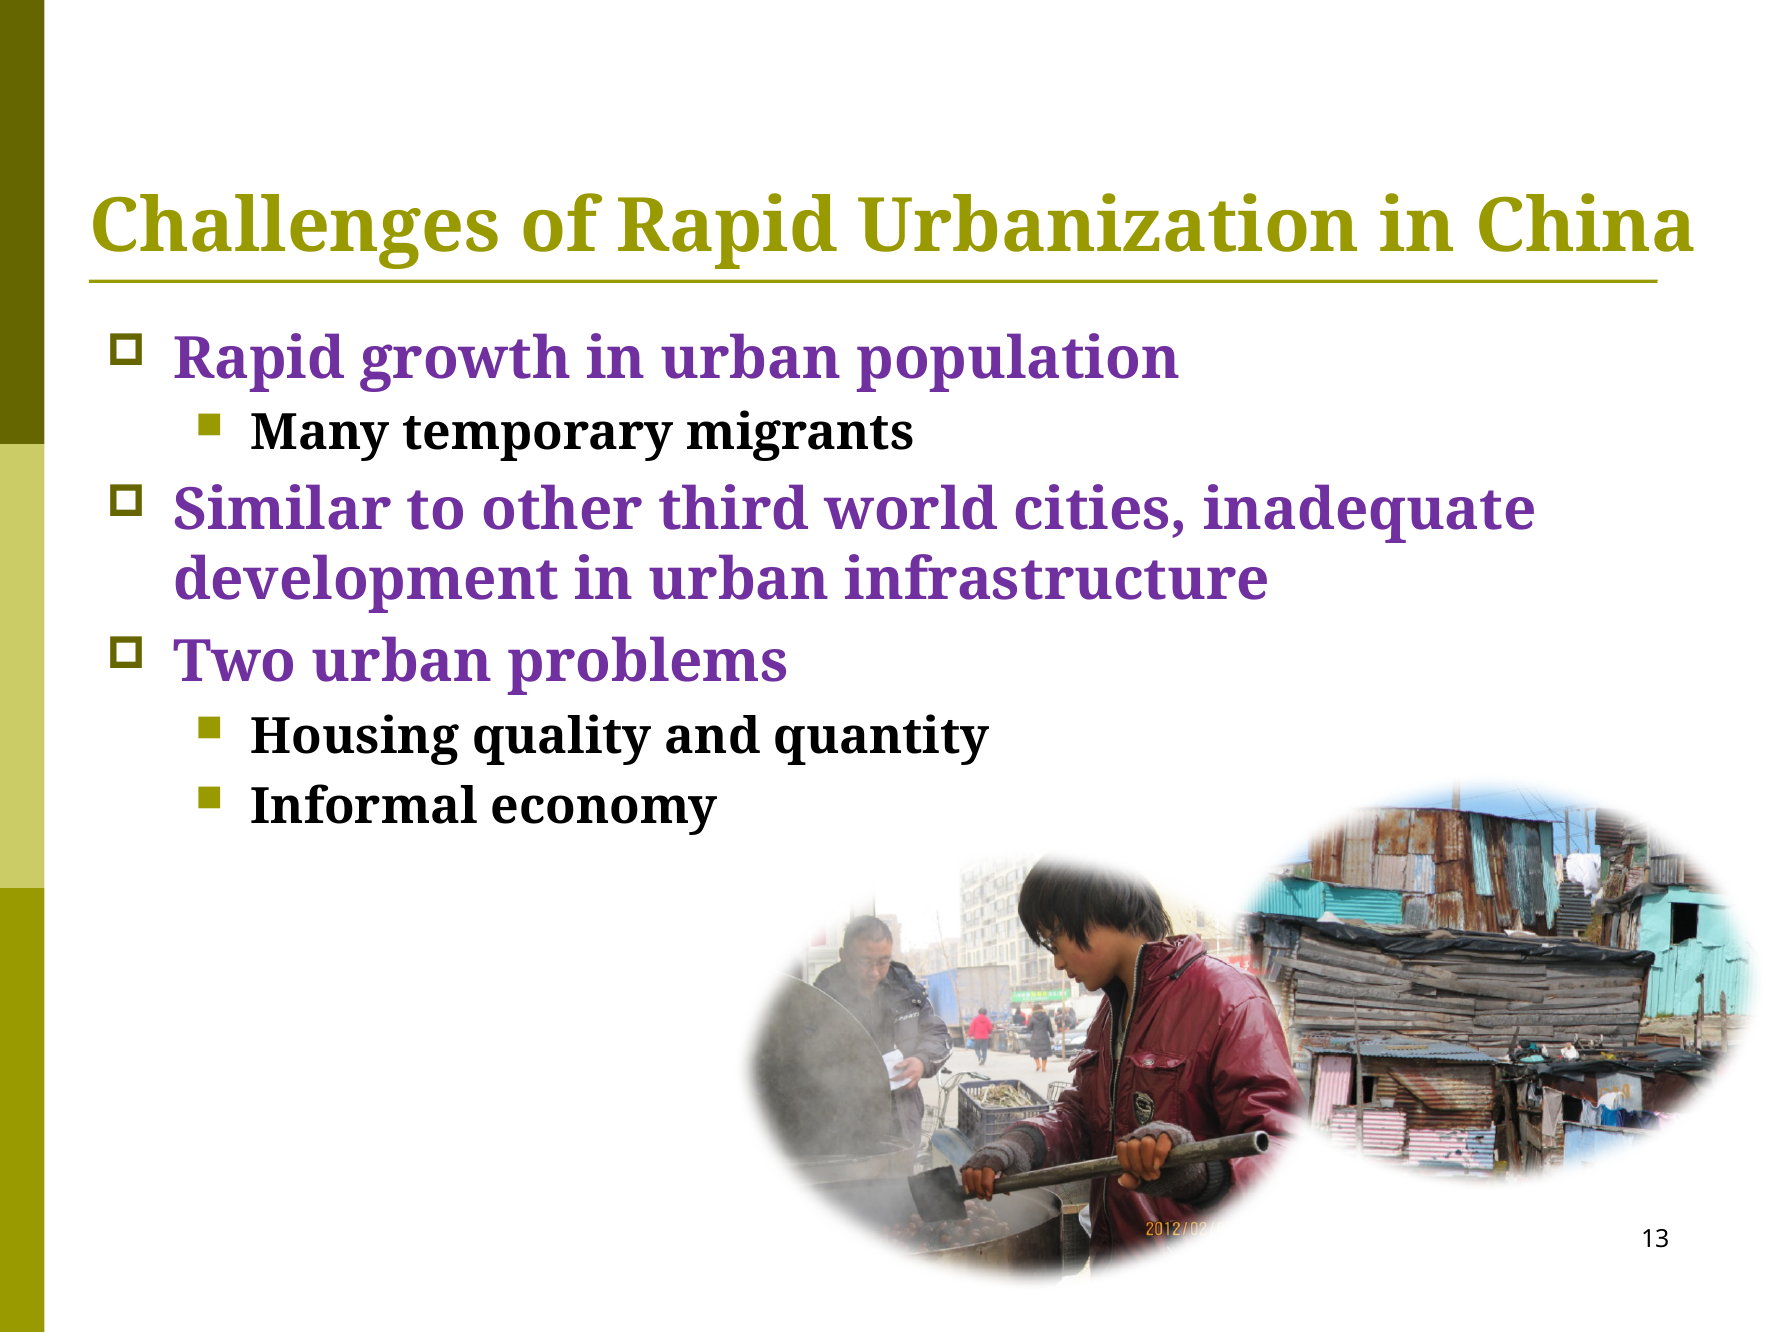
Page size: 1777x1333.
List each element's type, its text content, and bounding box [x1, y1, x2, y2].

title Challenges of Rapid Urbanization in China [60, 53, 1728, 276]
list Rapid growth in urban population Many temporary migrants Similar to other third world cities, inadequate development in urban infrastructure Two urban problems Housing quality and quantity Informal economy [88, 310, 1688, 1192]
slide_number 13 [1272, 1213, 1688, 1303]
picture [734, 771, 1767, 1291]
